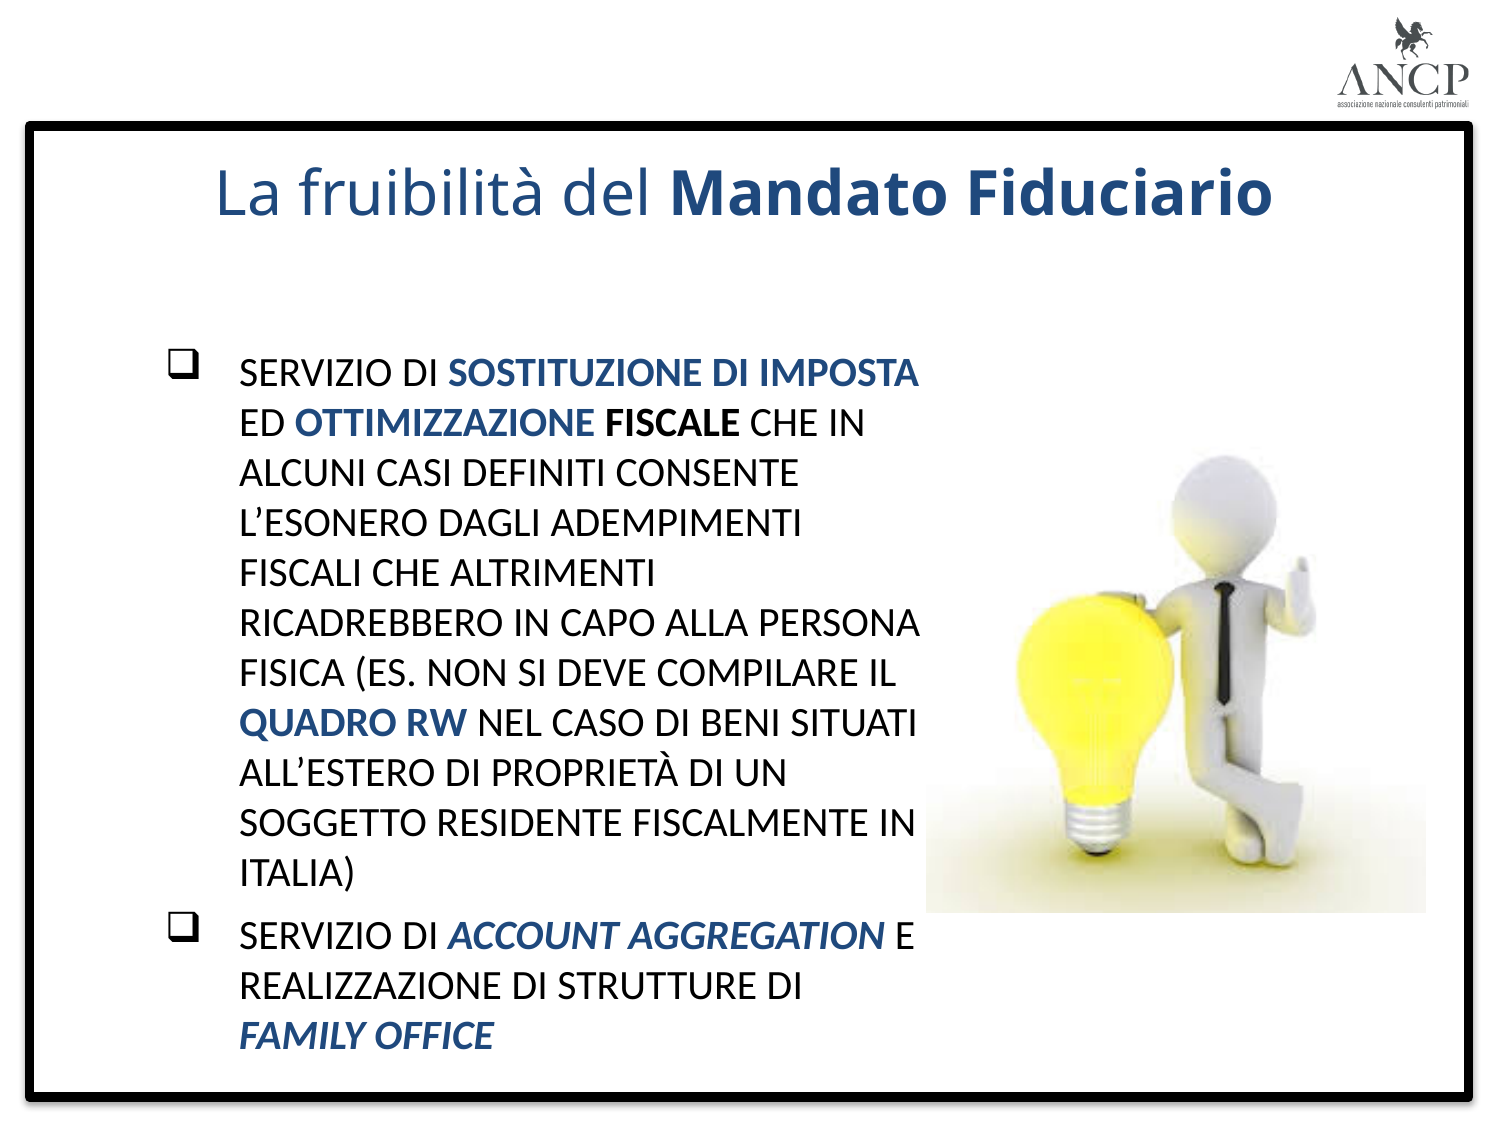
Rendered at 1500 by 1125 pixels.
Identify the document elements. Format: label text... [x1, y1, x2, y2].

picture [1337, 17, 1469, 109]
text_box servizio di sostituzione di imposta ed ottimizzazione fiscale che in alcuni casi definiti consente l’esonero dagli adempimenti fiscali che altrimenti ricadrebbero in capo alla persona fisica (es. non si deve compilare il quadro RW nel caso di beni situati all’estero di proprietà di un soggetto residente fiscalmente in Italia) servizio di Account Aggregation e realizzazione di strutture di Family Office [62, 337, 938, 1065]
picture [14, 114, 1484, 1117]
text_box La fruibilità del Mandato Fiduciario [62, 151, 1425, 228]
